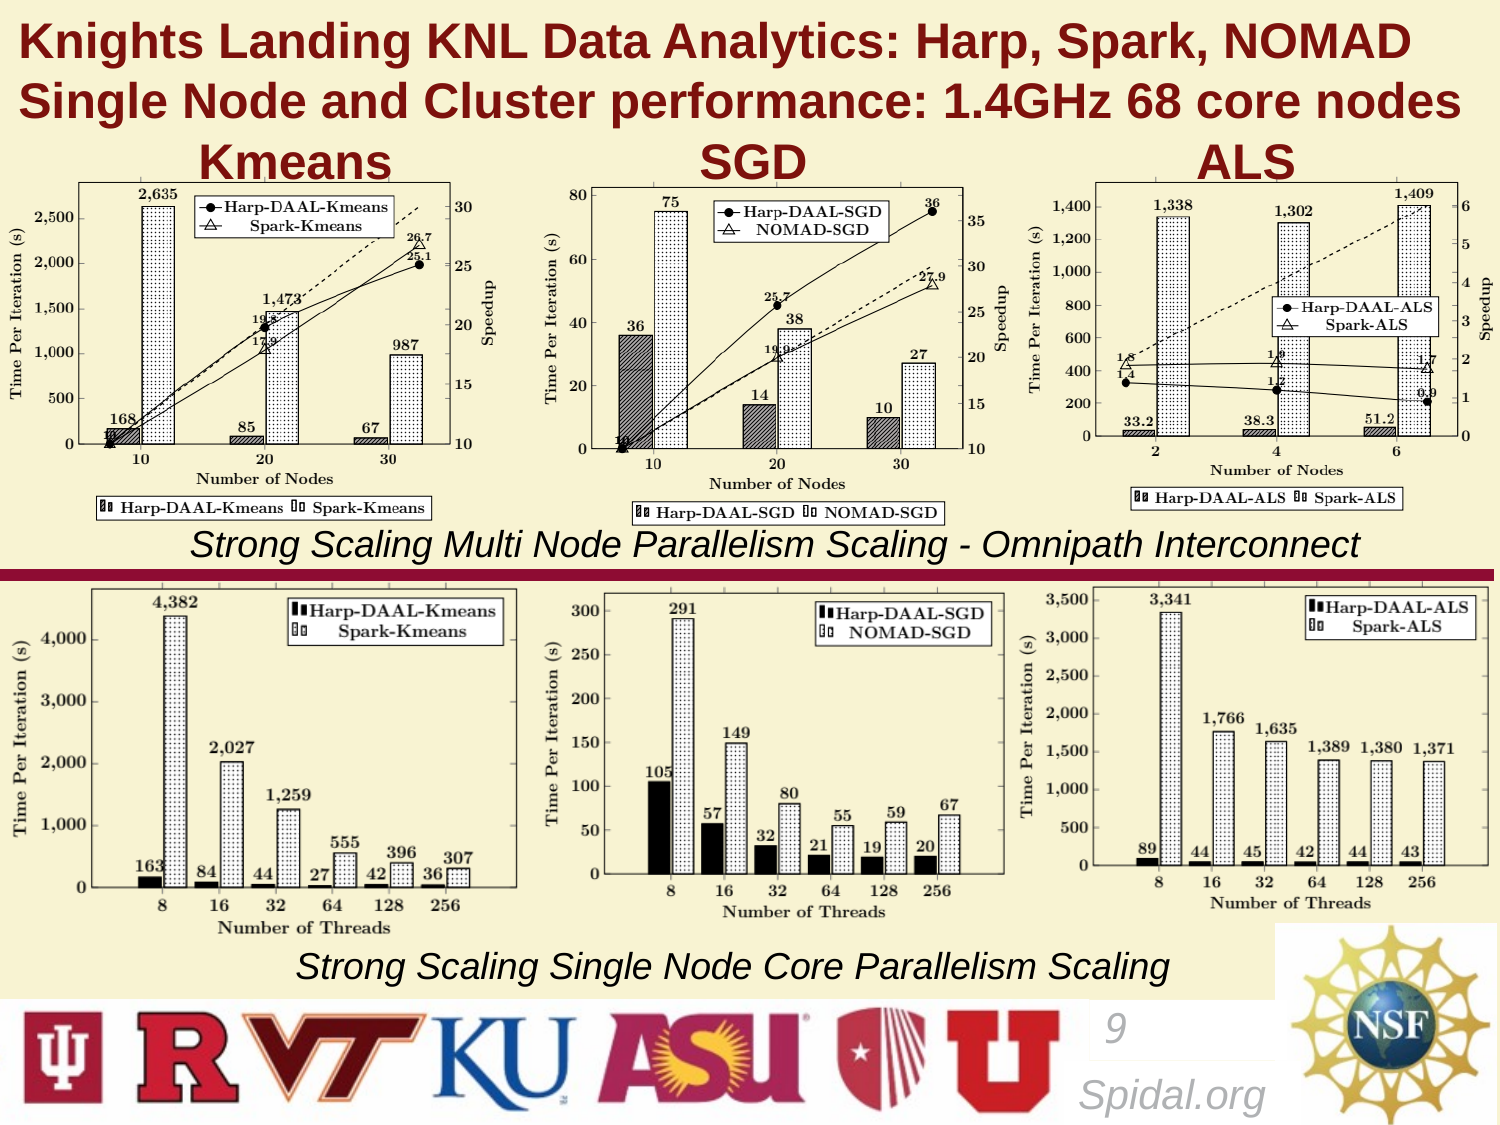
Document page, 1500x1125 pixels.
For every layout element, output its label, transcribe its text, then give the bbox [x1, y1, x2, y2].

picture [0, 999, 1089, 1125]
text_box Kmeans SGD ALS [183, 122, 1314, 197]
picture [533, 576, 1494, 927]
text_box Strong Scaling Single Node Core Parallelism Scaling [280, 934, 1186, 995]
title Knights Landing KNL Data Analytics: Harp, Spark, NOMAD Single Node and Cluster performance: 1.4GHz 68 core nodes [3, 0, 1500, 138]
text_box Strong Scaling Multi Node Parallelism Scaling - Omnipath Interconnect [174, 513, 1376, 569]
picture [533, 170, 1500, 529]
picture [1275, 923, 1497, 1125]
picture [0, 170, 504, 524]
picture [0, 576, 523, 944]
